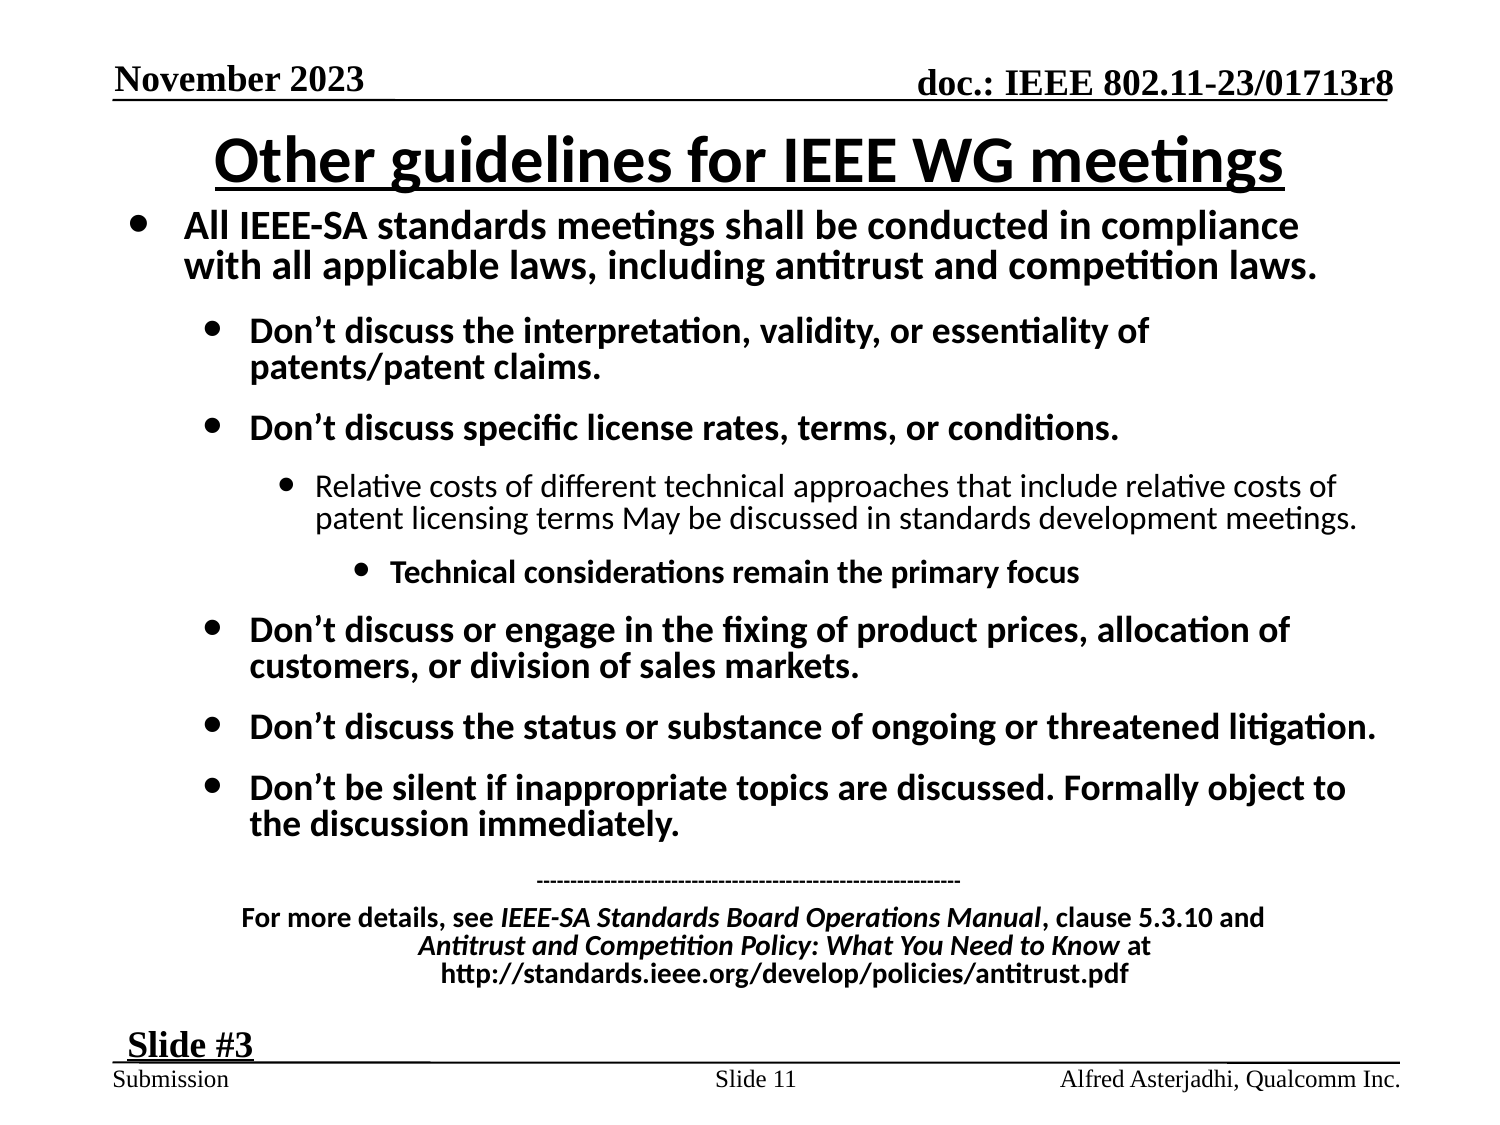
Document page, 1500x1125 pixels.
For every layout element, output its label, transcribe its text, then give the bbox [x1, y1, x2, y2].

title Other guidelines for IEEE WG meetings [112, 112, 1388, 199]
text_box Slide #3 [112, 1012, 269, 1073]
list All IEEE-SA standards meetings shall be conducted in compliance with all applicable laws, including antitrust and competition laws. Don’t discuss the interpretation, validity, or essentiality of patents/patent claims. Don’t discuss specific license rates, terms, or conditions. Relative costs of different technical approaches that include relative costs of patent licensing terms May be discussed in standards development meetings. Technical considerations remain the primary focus Don’t discuss or engage in the fixing of product prices, allocation of customers, or division of sales markets. Don’t discuss the status or substance of ongoing or threatened litigation. Don’t be silent if inappropriate topics are discussed. Formally object to the discussion immediately. --------------------------------------------------------------- For more details, see IEEE-SA Standards Board Operations Manual, clause 5.3.10 and Antitrust and Competition Policy: What You Need to Know at http://standards.ieee.org/develop/policies/antitrust.pdf [112, 199, 1402, 1063]
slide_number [114, 54, 493, 100]
footer Alfred Asterjadhi, Qualcomm Inc. [878, 1061, 1402, 1093]
slide_number Slide 11 [712, 1061, 800, 1123]
